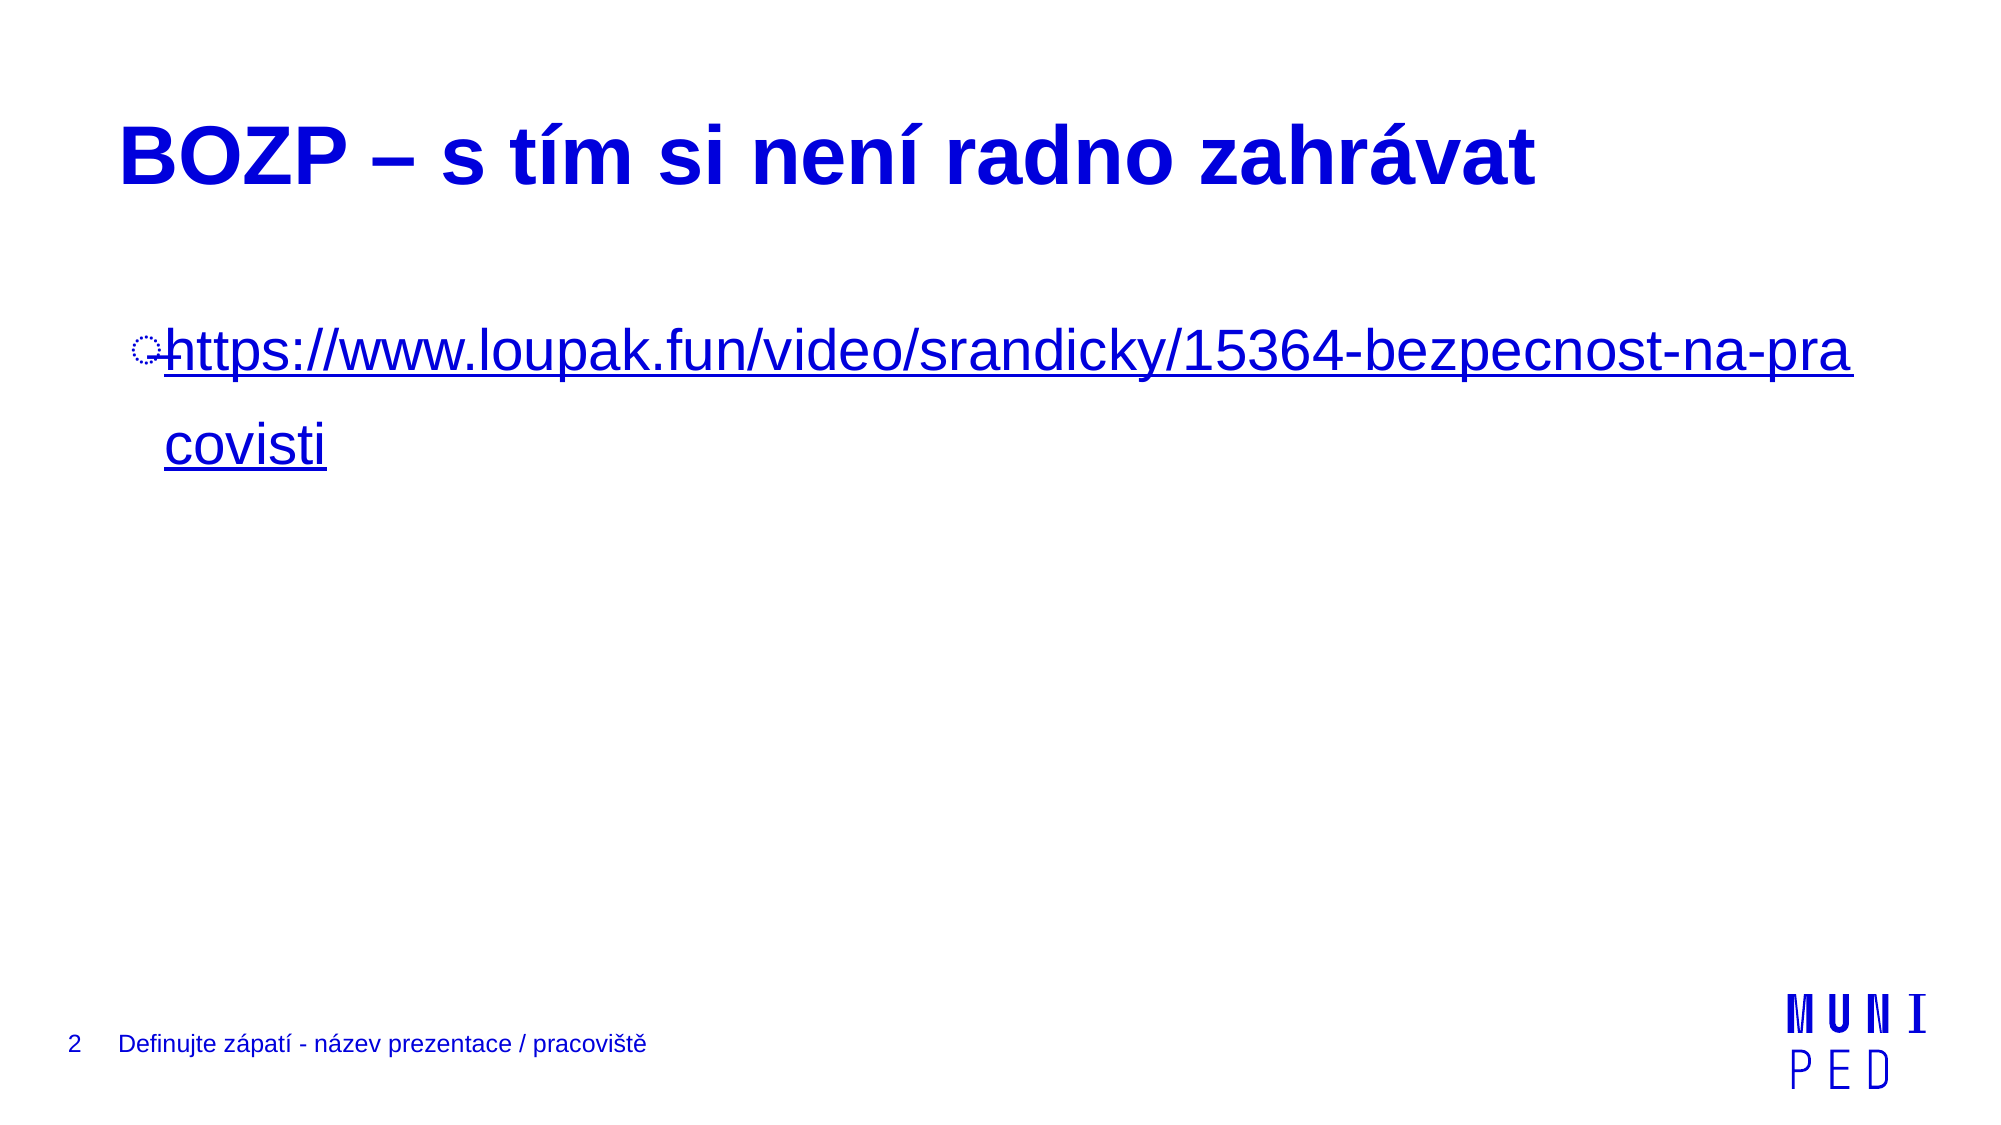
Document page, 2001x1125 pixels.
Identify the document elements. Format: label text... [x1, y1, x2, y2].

title BOZP – s tím si není radno zahrávat [118, 118, 1883, 193]
slide_number 2 [67, 1021, 110, 1063]
list https://www.loupak.fun/video/srandicky/15364-bezpecnost-na-pracovisti [118, 277, 1883, 957]
footer Definujte zápatí - název prezentace / pracoviště [118, 1021, 1418, 1063]
